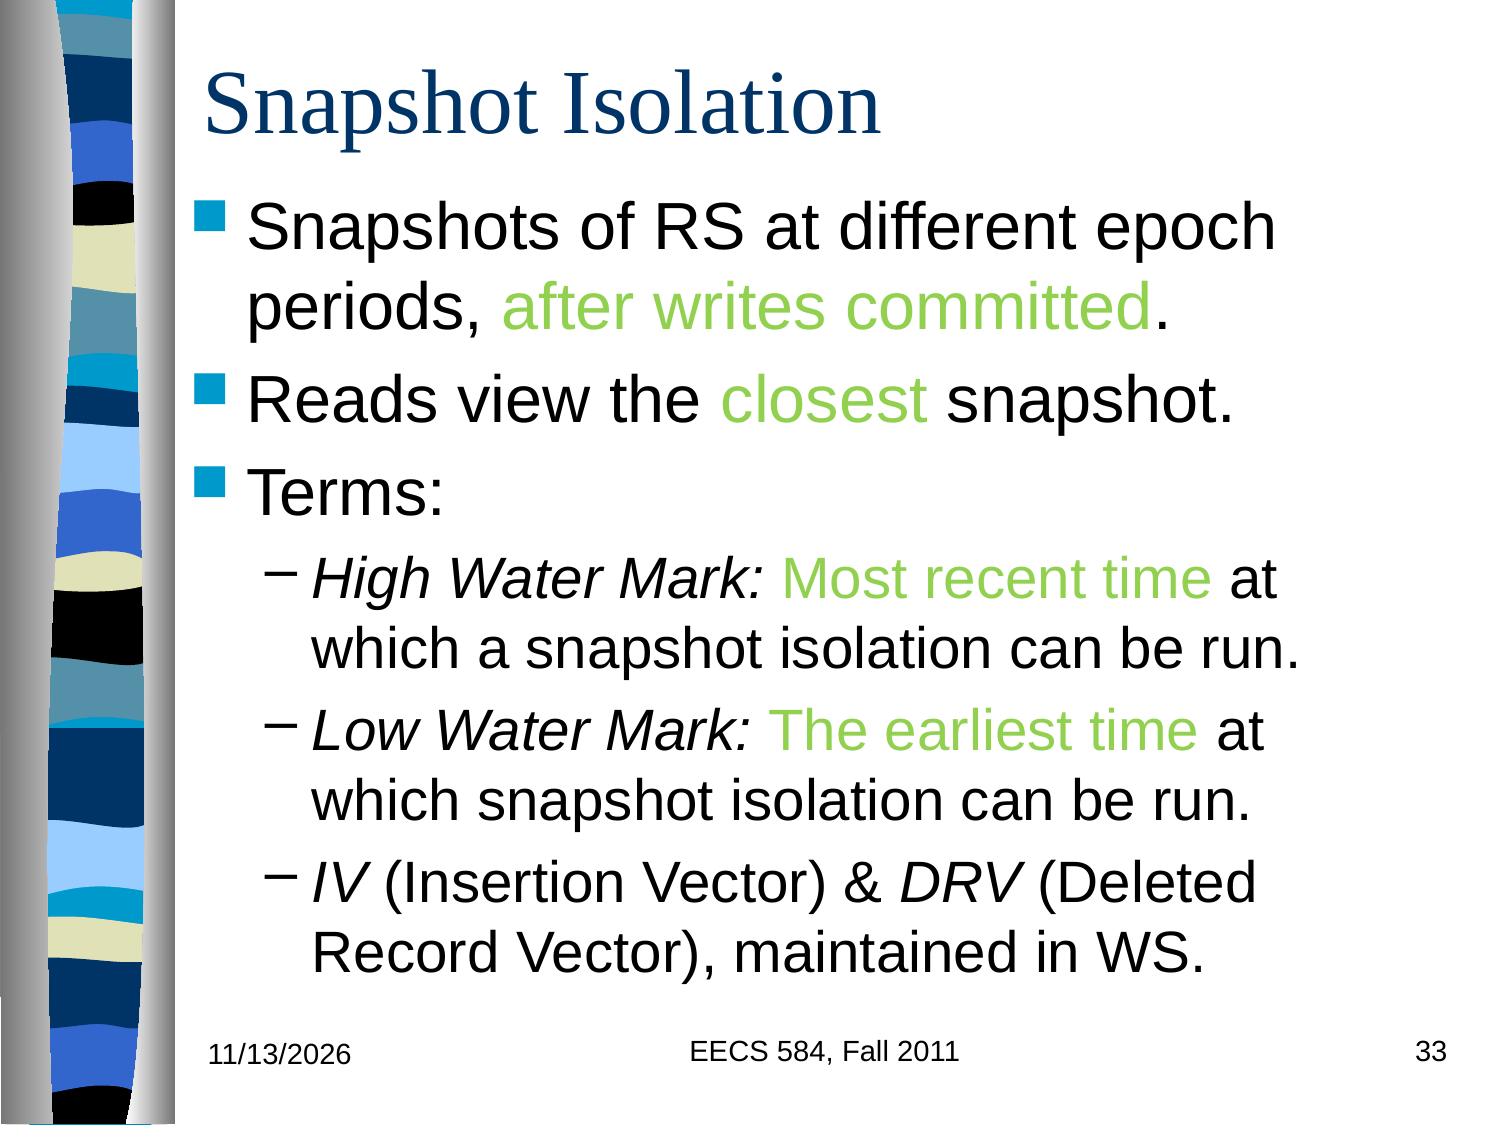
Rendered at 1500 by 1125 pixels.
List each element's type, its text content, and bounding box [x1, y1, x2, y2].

footer EECS 584, Fall 2011 [587, 1025, 1063, 1100]
slide_number 33 [1149, 1025, 1463, 1100]
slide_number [192, 1027, 505, 1103]
list Snapshots of RS at different epoch periods, after writes committed. Reads view the closest snapshot. Terms: High Water Mark: Most recent time at which a snapshot isolation can be run. Low Water Mark: The earliest time at which snapshot isolation can be run. IV (Insertion Vector) & DRV (Deleted Record Vector), maintained in WS. [174, 174, 1426, 1013]
title Snapshot Isolation [187, 2, 1463, 191]
